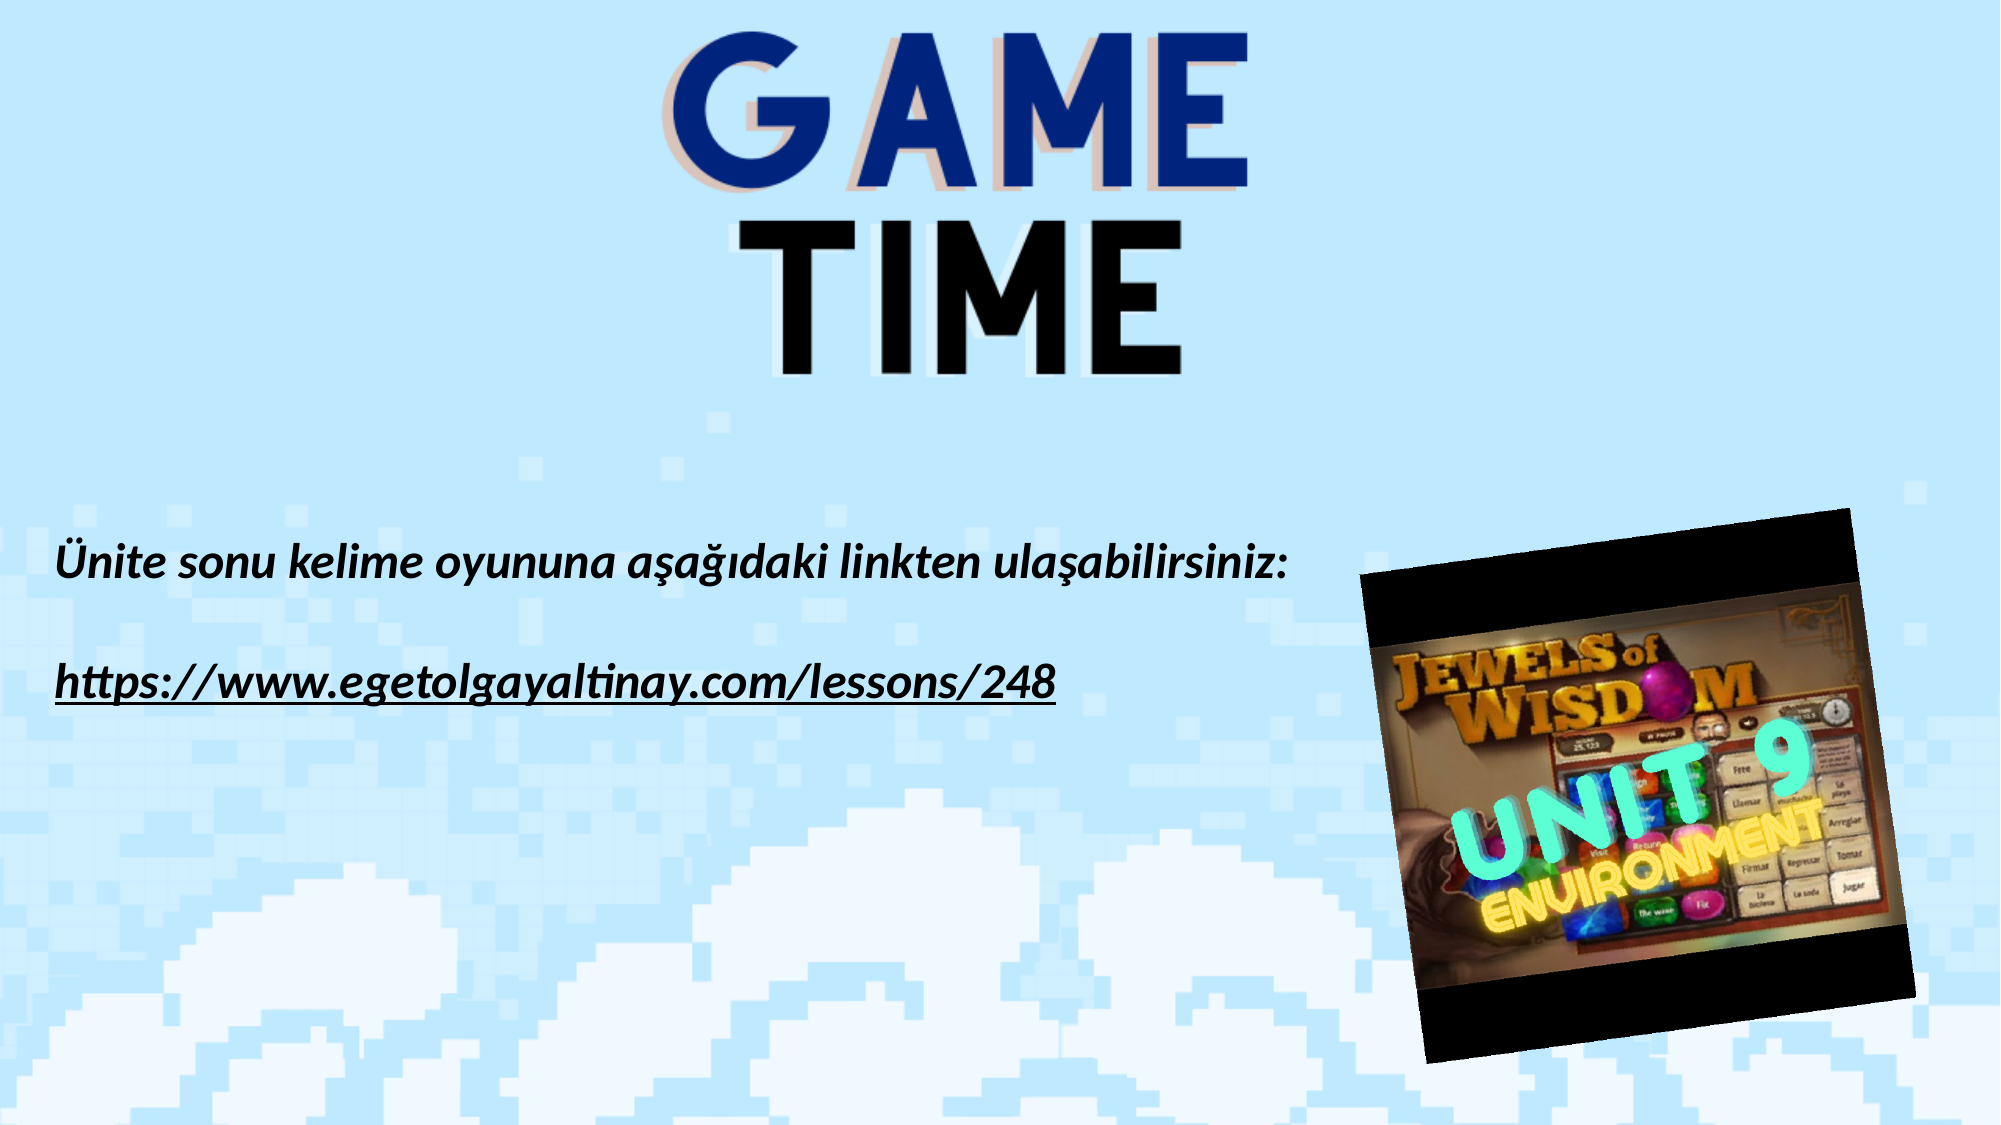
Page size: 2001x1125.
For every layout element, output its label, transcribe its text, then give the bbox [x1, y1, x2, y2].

picture [0, 0, 2001, 1125]
text_box Ünite sonu kelime oyununa aşağıdaki linkten ulaşabilirsiniz: https://www.egetolgayaltinay.com/lessons/248 [39, 521, 1638, 717]
